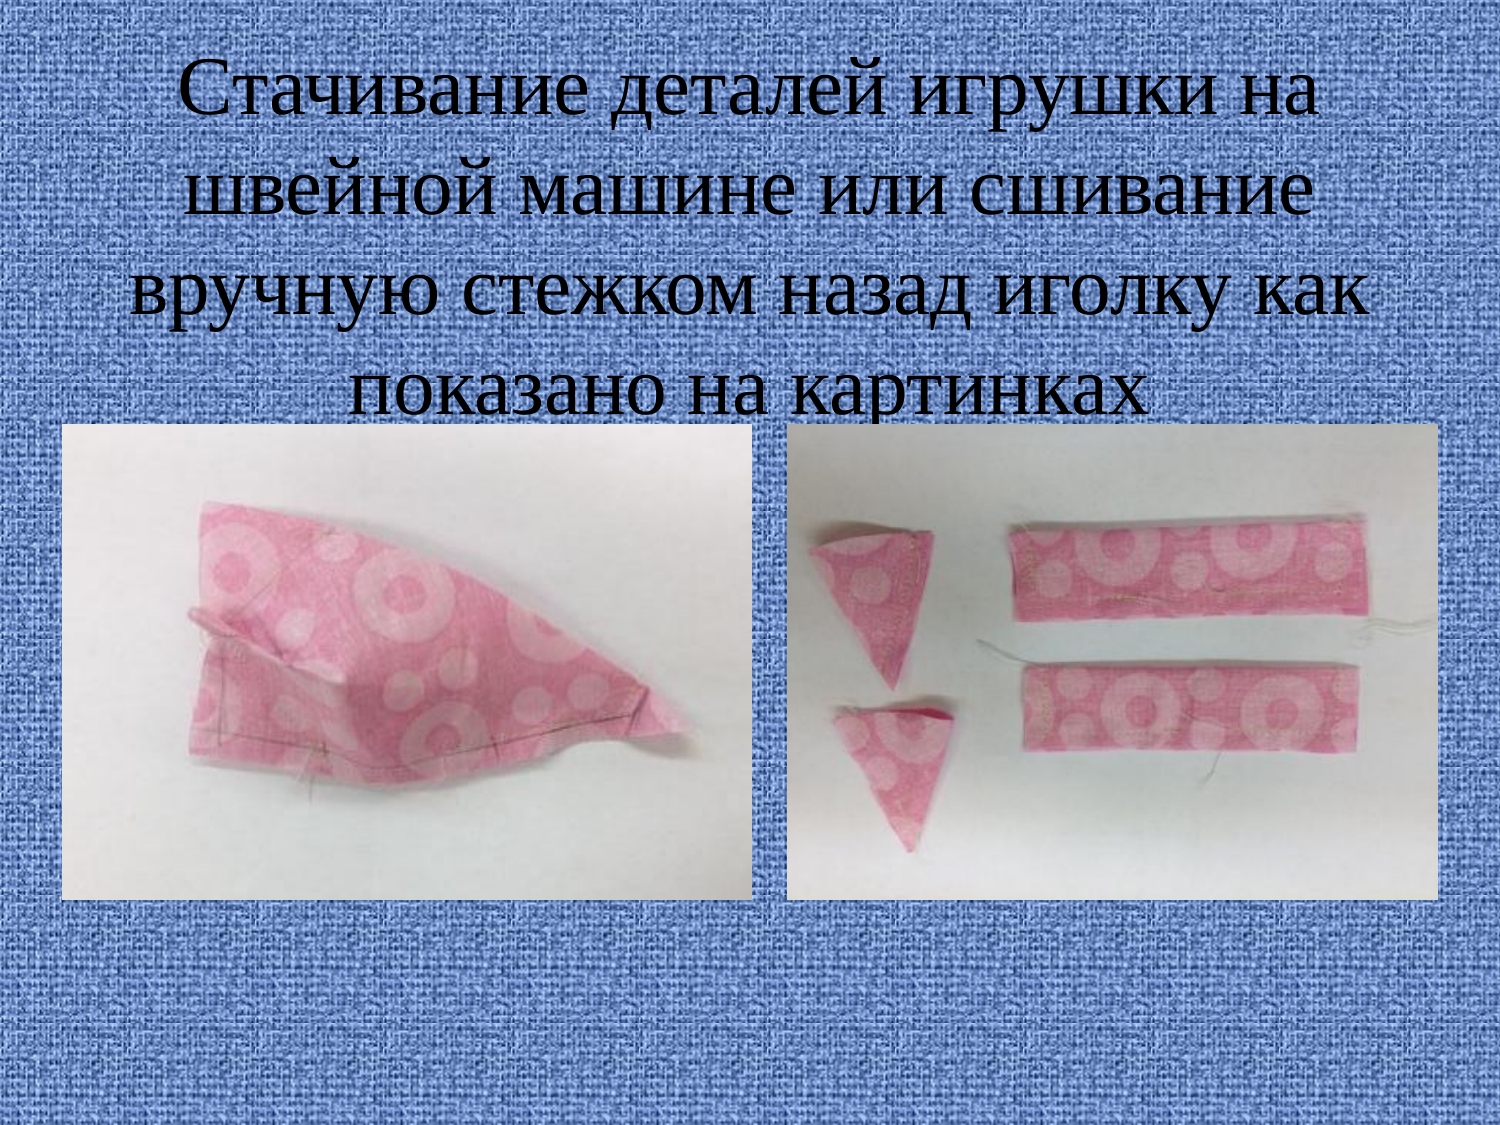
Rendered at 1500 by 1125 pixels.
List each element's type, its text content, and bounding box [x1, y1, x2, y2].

picture [0, 0, 1500, 1125]
title Стачивание деталей игрушки на швейной машине или сшивание вручную стежком назад иголку как показано на картинках [112, 37, 1388, 425]
